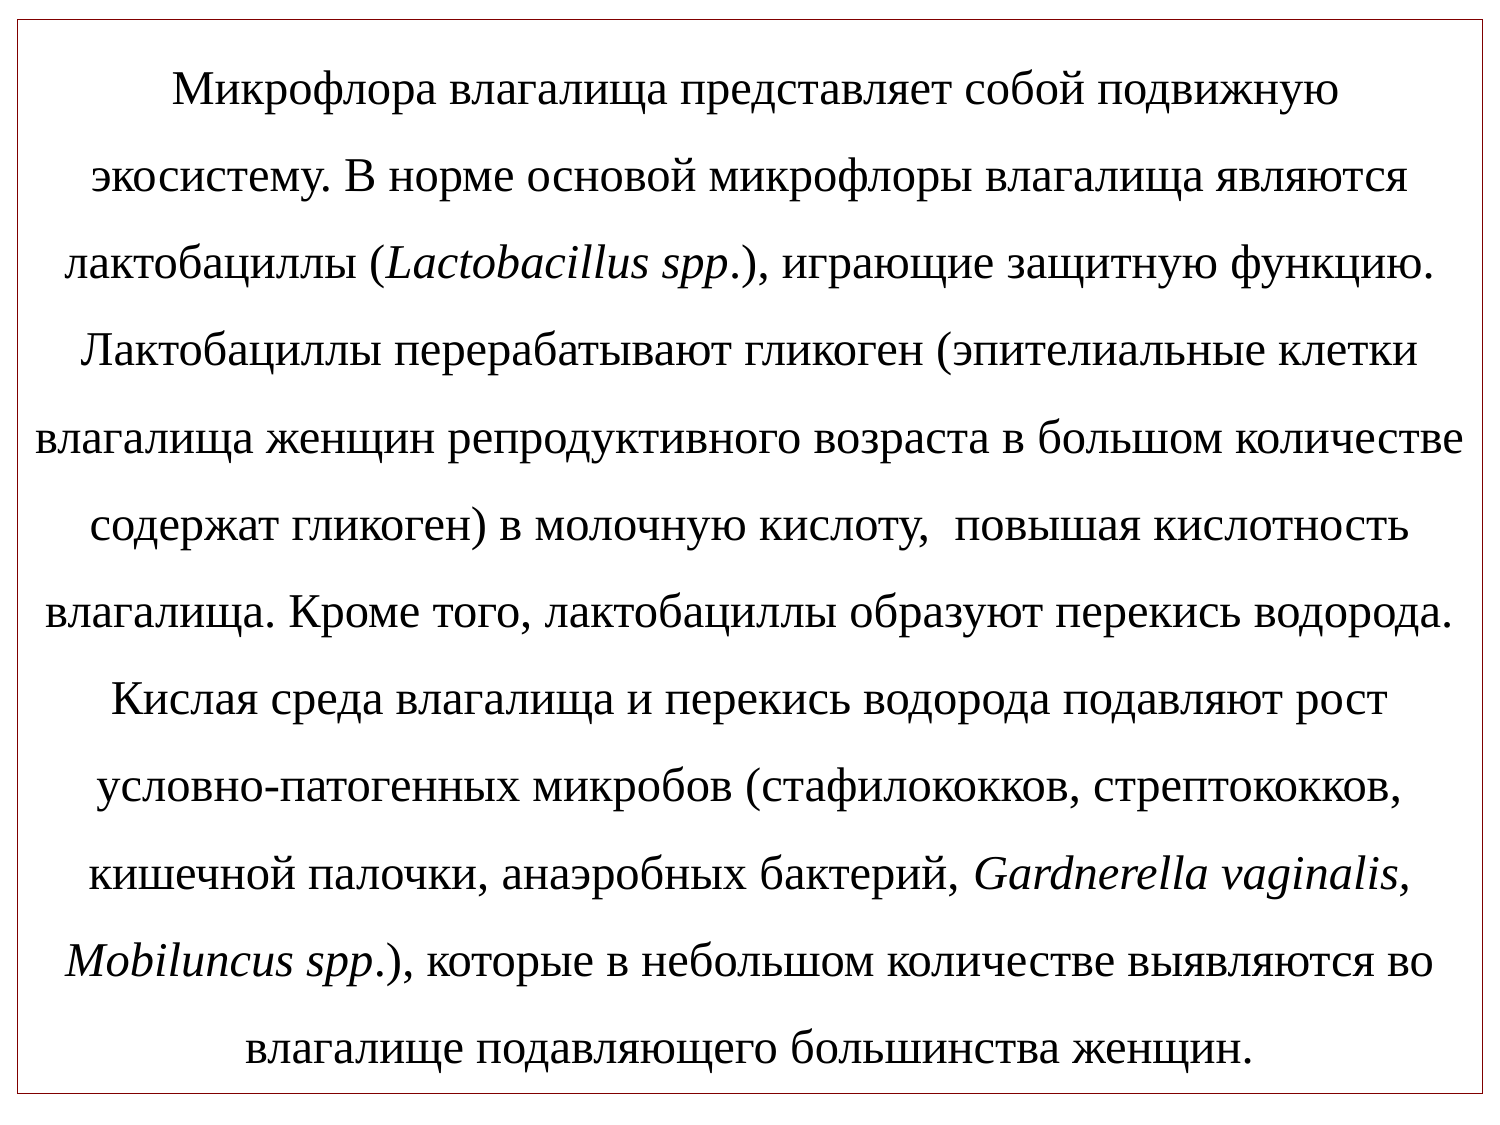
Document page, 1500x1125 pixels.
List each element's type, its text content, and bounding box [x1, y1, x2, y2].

list Микрофлора влагалища представляет собой подвижную экосистему. В норме основой микрофлоры влагалища являются лактобациллы (Lactobacillus spp.), играющие защитную функцию. Лактобациллы перерабатывают гликоген (эпителиальные клетки влагалища женщин репродуктивного возраста в большом количестве содержат гликоген) в молочную кислоту, повышая кислотность влагалища. Кроме того, лактобациллы образуют перекись водорода. Кислая среда влагалища и перекись водорода подавляют рост условно-патогенных микробов (стафилококков, стрептококков, кишечной палочки, анаэробных бактерий, Gardnerella vaginalis, Mobiluncus spp.), которые в небольшом количестве выявляются во влагалище подавляющего большинства женщин. [17, 19, 1483, 1094]
